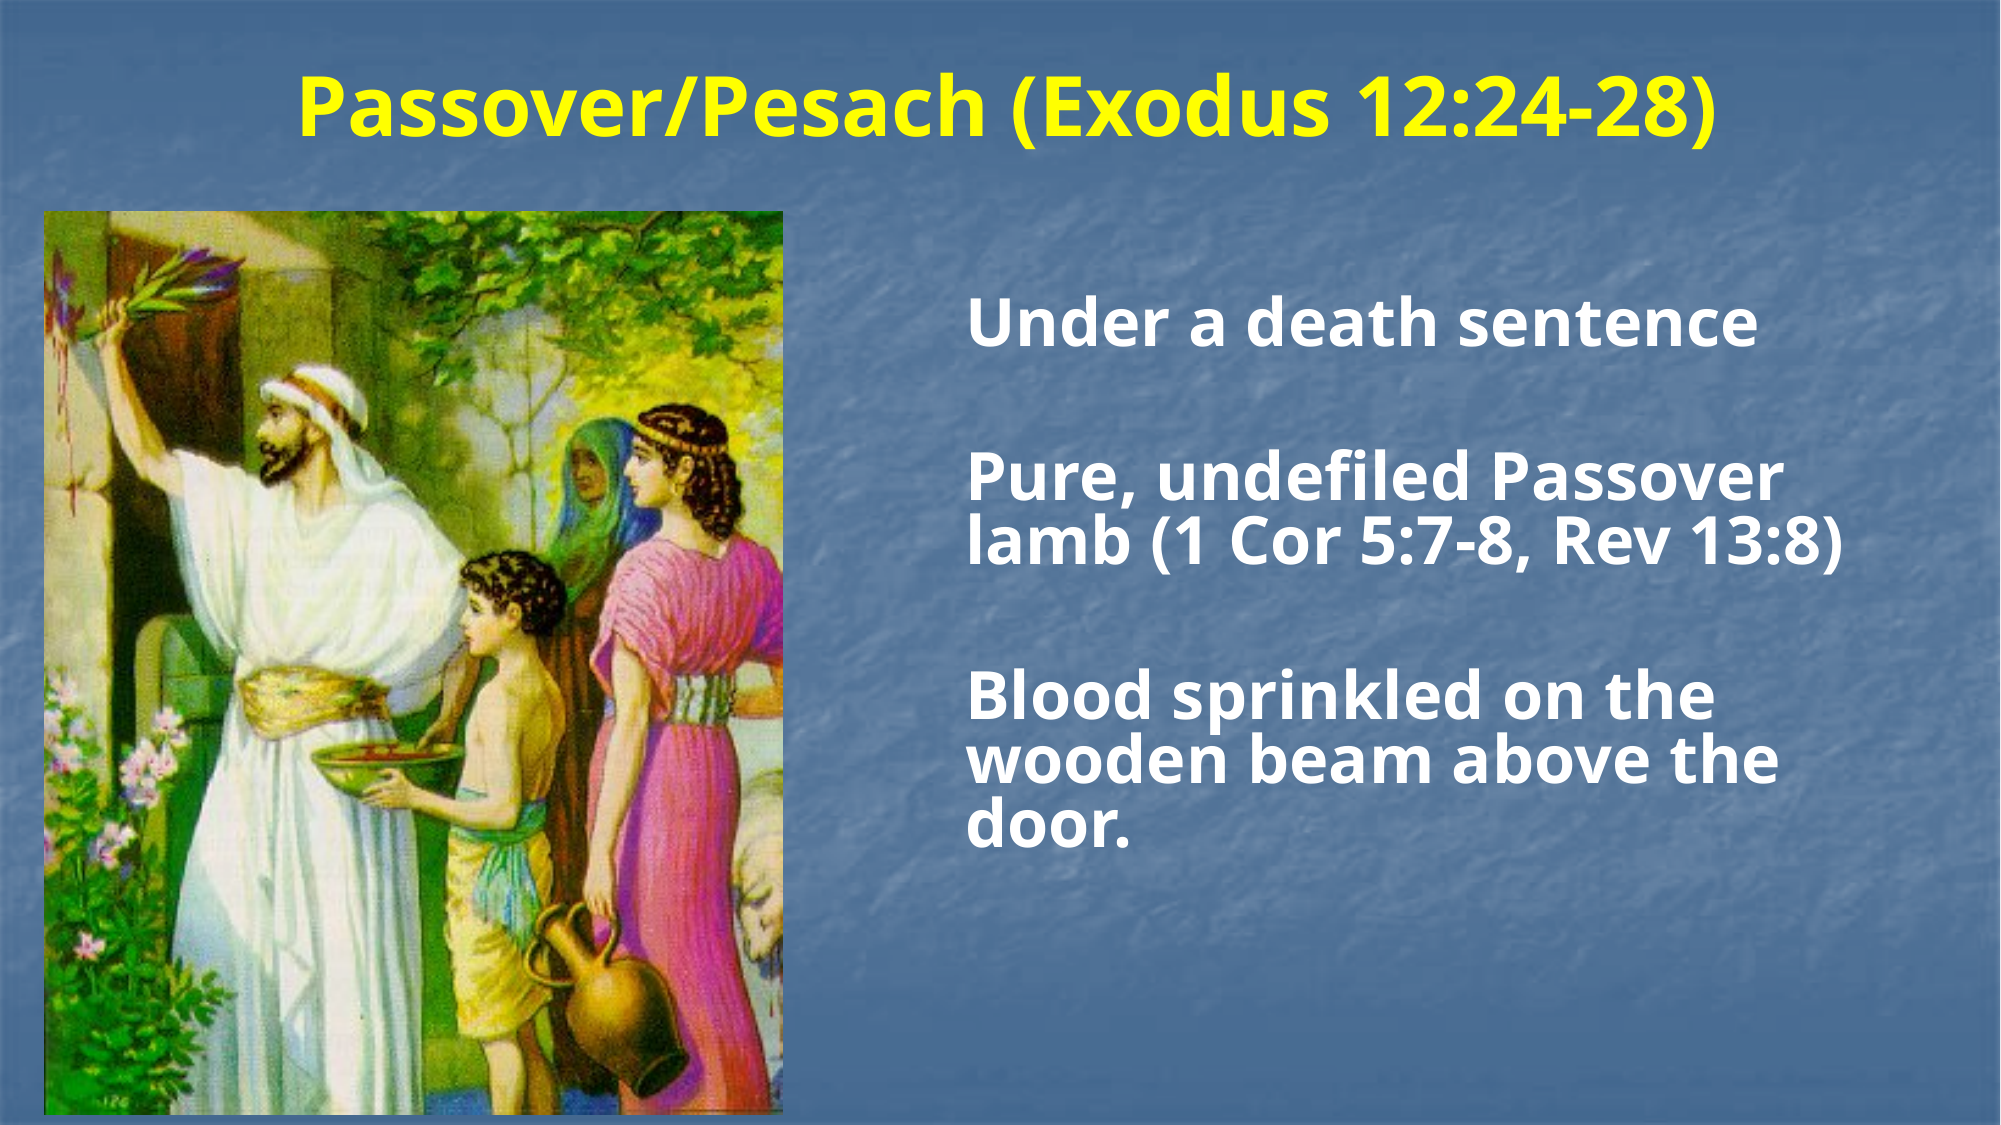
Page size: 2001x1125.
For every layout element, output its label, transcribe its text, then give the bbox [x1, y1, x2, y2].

title Passover/Pesach (Exodus 12:24-28) [114, 0, 1900, 288]
picture [44, 211, 783, 1115]
list Under a death sentence Pure, undefiled Passover lamb (1 Cor 5:7-8, Rev 13:8) Blood sprinkled on the wooden beam above the door. [950, 287, 1870, 1088]
